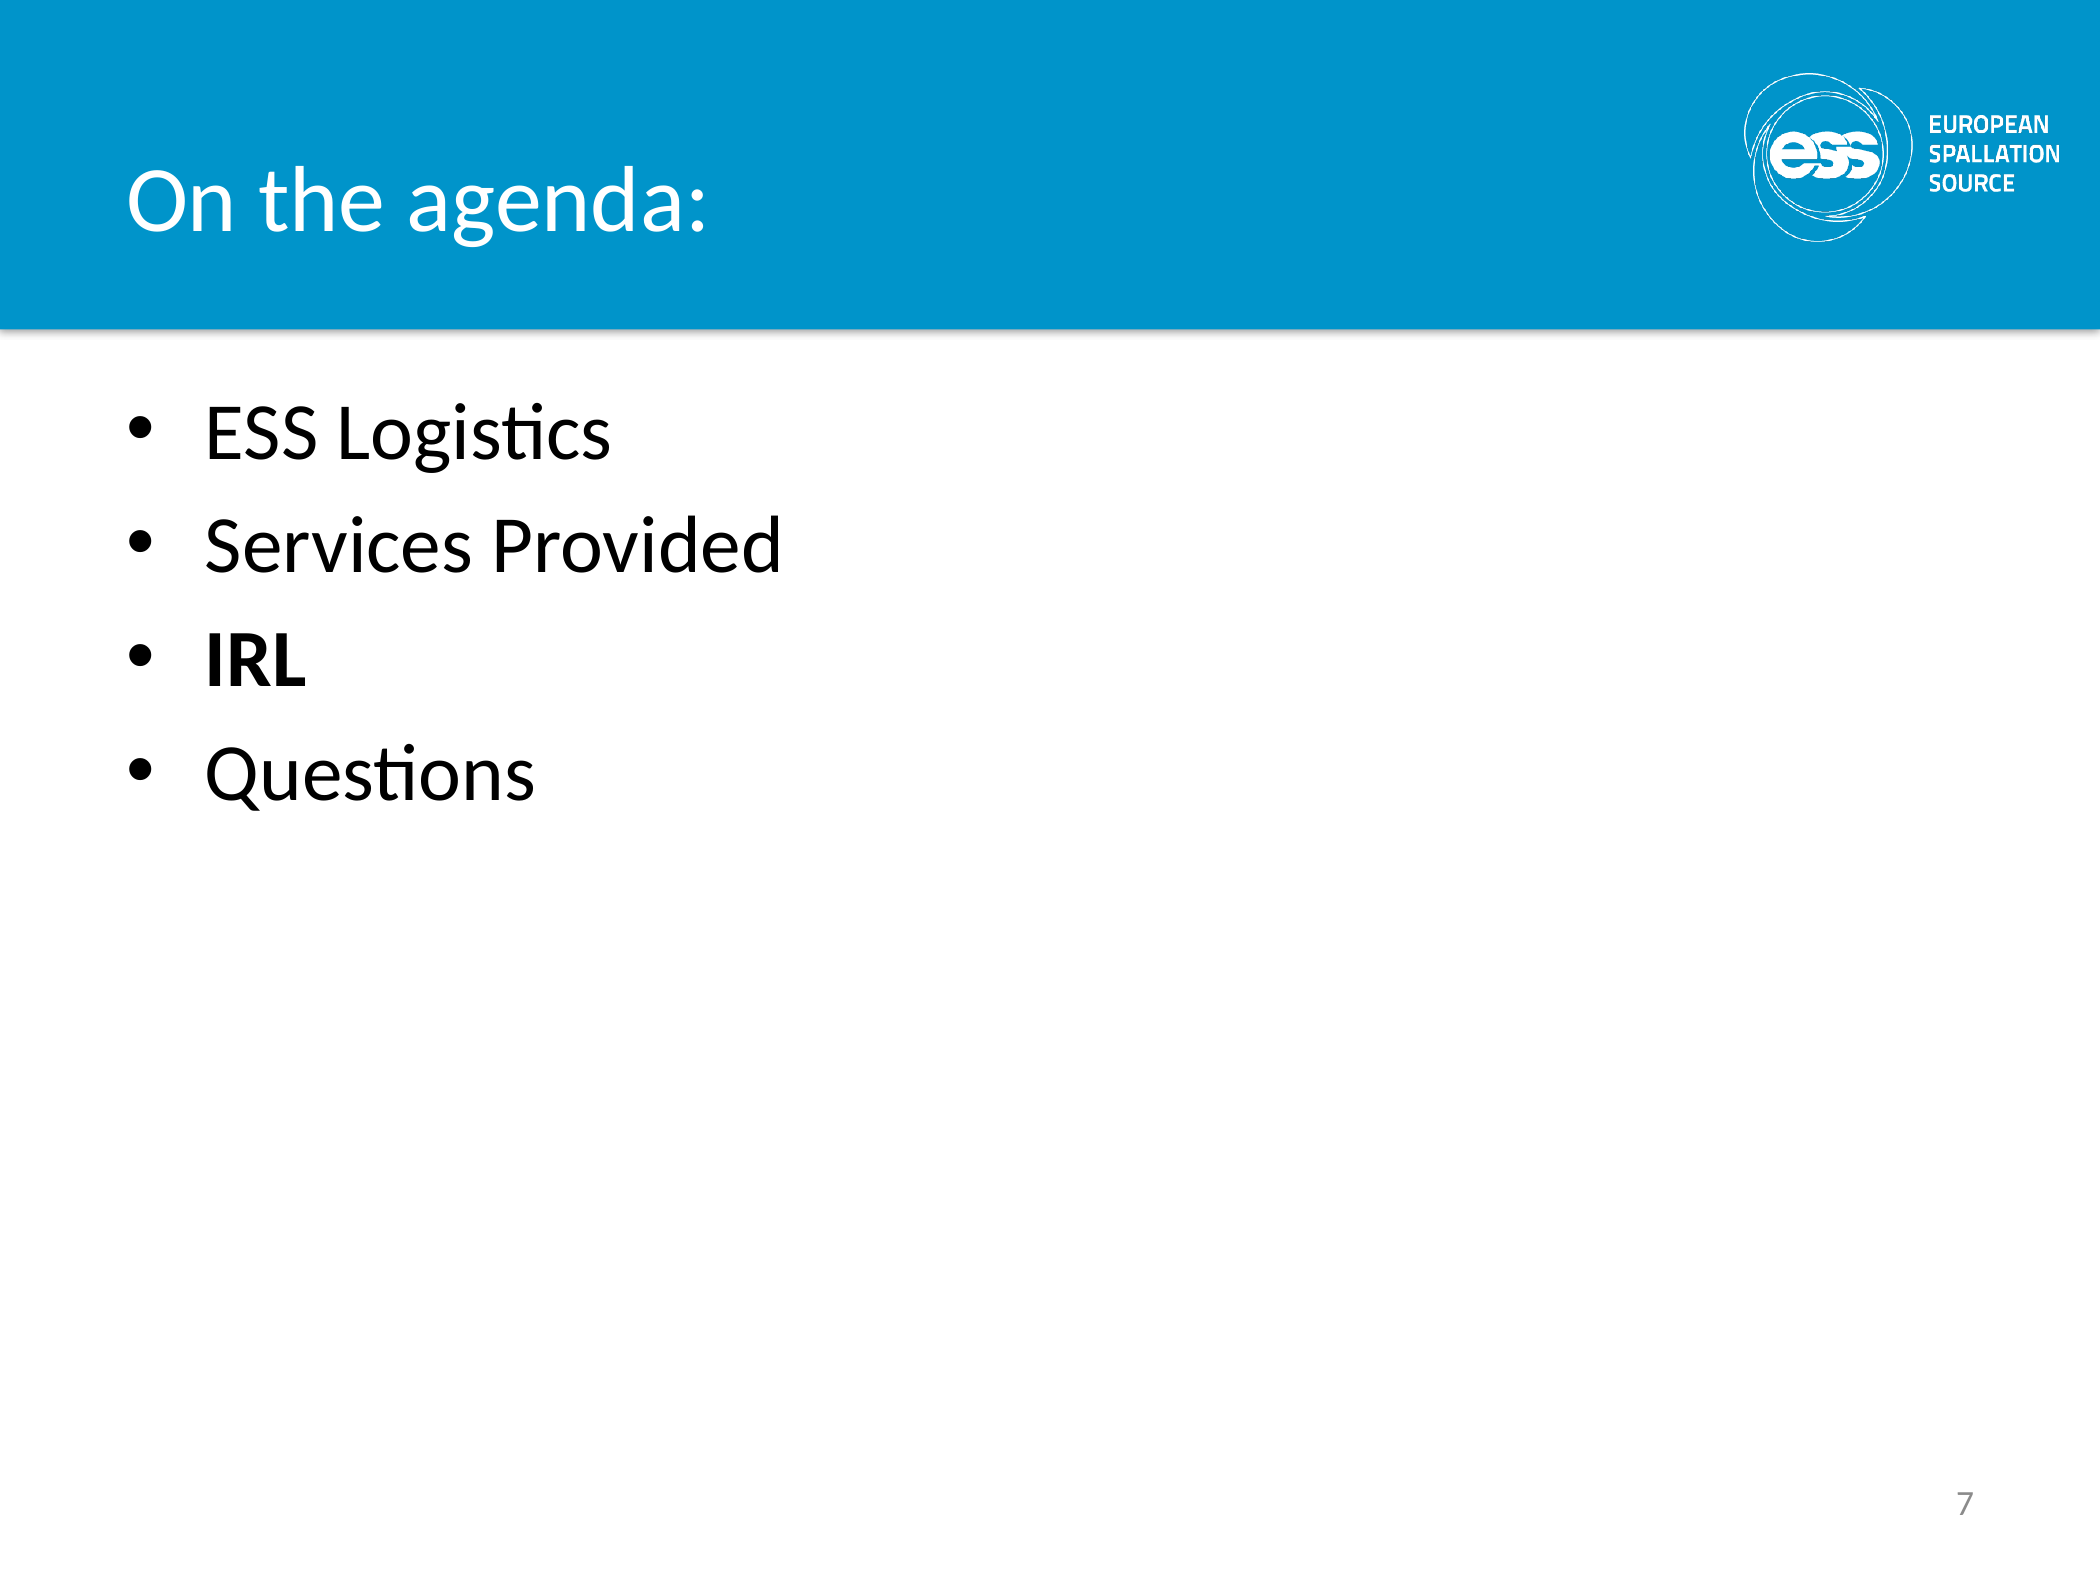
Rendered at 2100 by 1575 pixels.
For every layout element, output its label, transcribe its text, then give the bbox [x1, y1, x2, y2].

picture [1973, 145, 1981, 162]
picture [1930, 145, 1940, 162]
picture [2019, 116, 2031, 132]
picture [2035, 116, 2047, 132]
picture [1959, 175, 1971, 191]
picture [1985, 145, 1993, 162]
picture [1976, 175, 1987, 191]
picture [1931, 116, 1940, 132]
picture [1960, 116, 1972, 132]
picture [2010, 145, 2021, 162]
picture [1996, 145, 2008, 162]
picture [1957, 145, 1969, 162]
picture [2052, 146, 2058, 162]
picture [1944, 145, 1955, 162]
picture [1975, 116, 1988, 133]
picture [1930, 175, 1940, 191]
picture [1770, 132, 1879, 178]
picture [1943, 175, 1956, 191]
picture [1990, 175, 2000, 191]
picture [1945, 116, 1956, 133]
slide_number 7 [1505, 1459, 1995, 1544]
picture [2030, 145, 2043, 162]
list ESS Logistics Services Provided IRL Questions [105, 367, 1995, 1407]
picture [2007, 116, 2016, 132]
picture [1992, 116, 2003, 132]
picture [2047, 145, 2052, 162]
title On the agenda: [105, 63, 1745, 326]
picture [2004, 175, 2014, 191]
